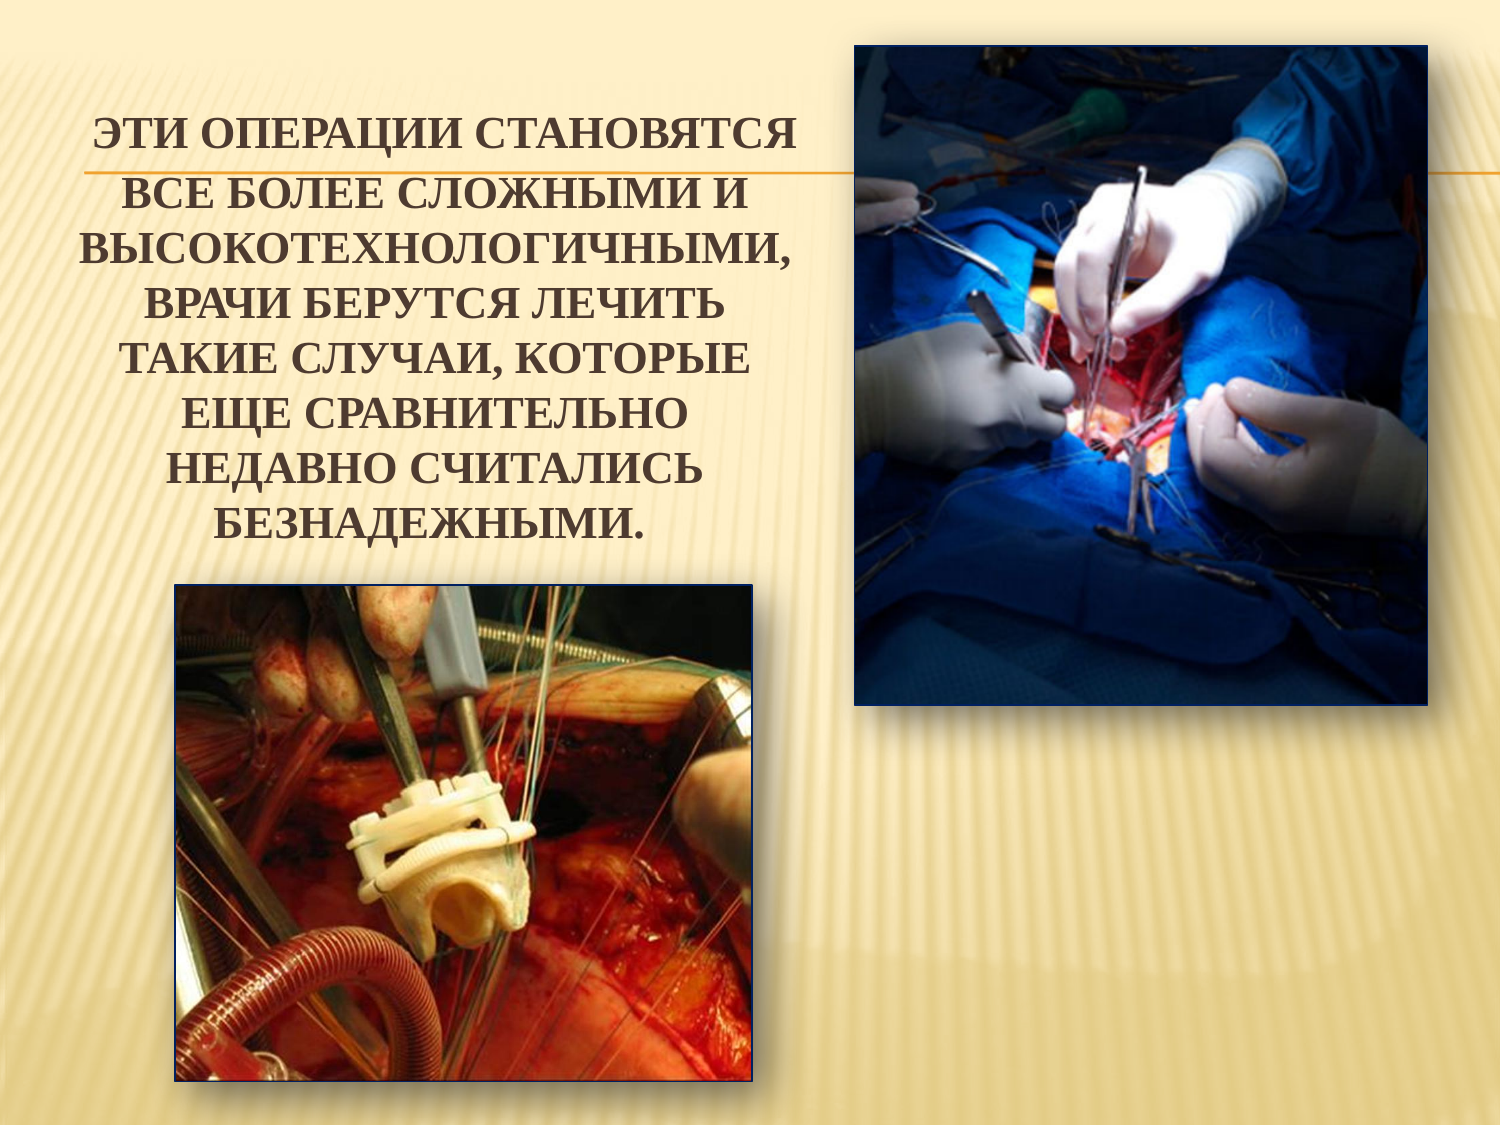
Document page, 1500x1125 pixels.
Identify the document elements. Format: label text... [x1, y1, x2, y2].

picture [175, 585, 752, 1082]
title Эти операции становятся все более сложными и высокотехнологичными, врачи берутся лечить такие случаи, которые еще сравнительно недавно считались безнадежными. [50, 0, 821, 622]
picture [855, 46, 1427, 705]
